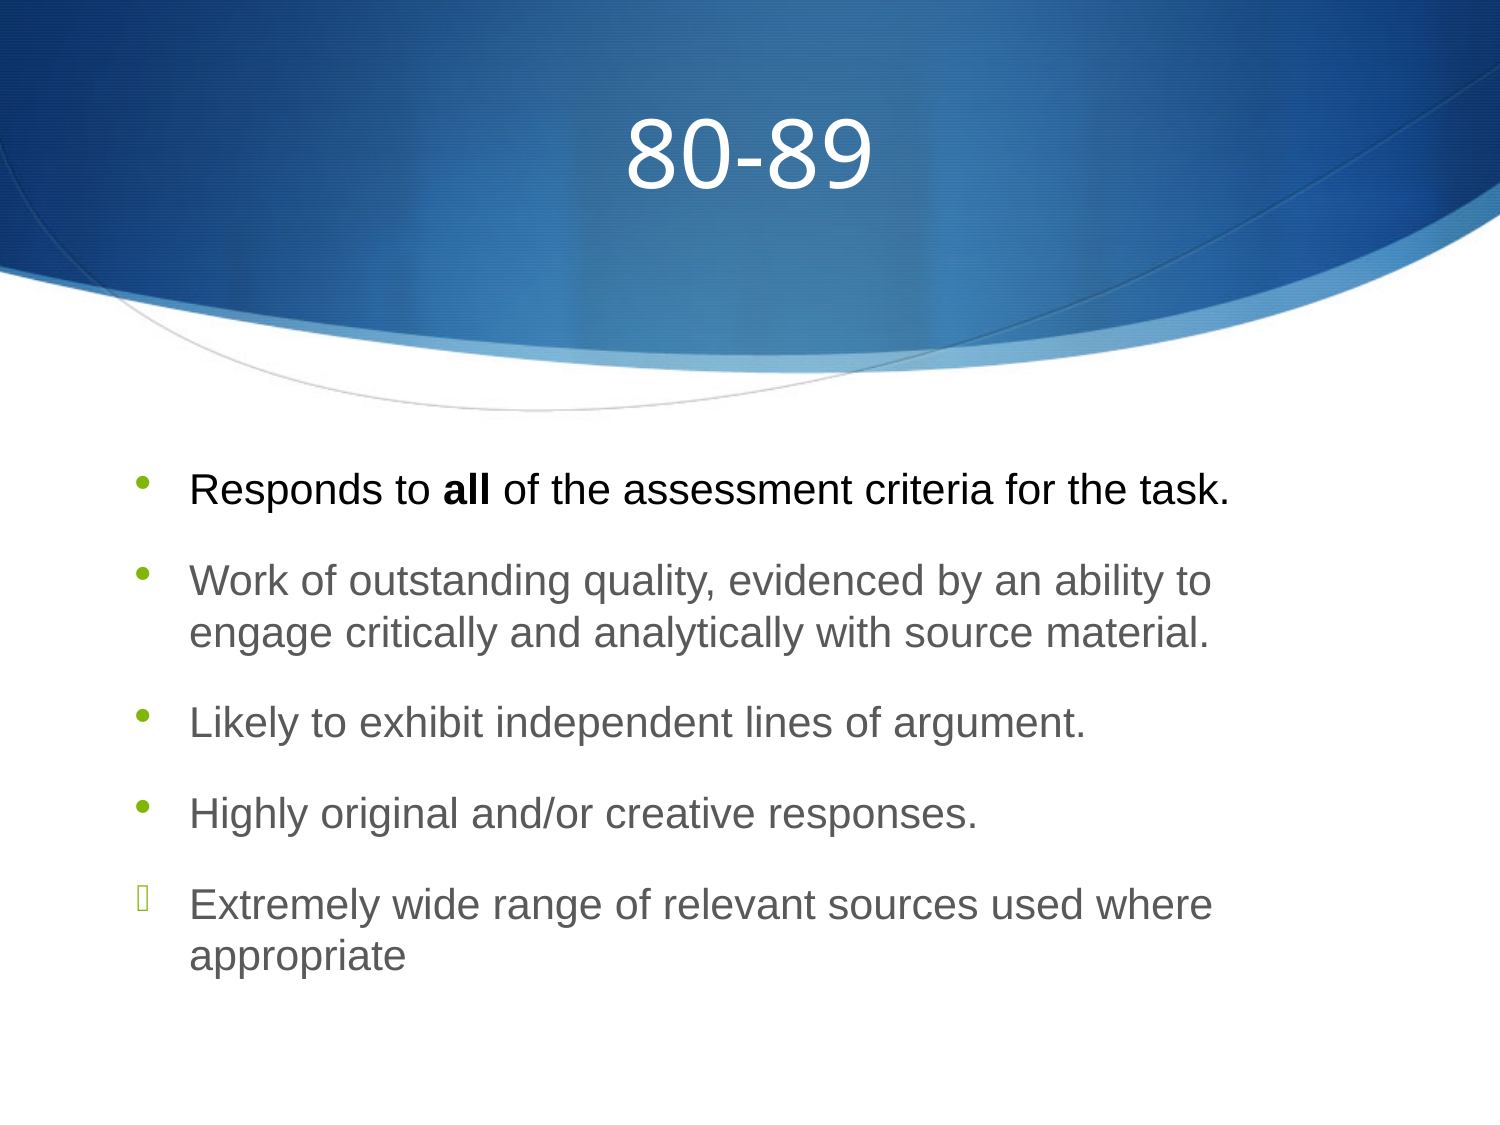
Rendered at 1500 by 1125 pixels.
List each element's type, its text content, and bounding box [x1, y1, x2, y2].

title 80-89 [75, 56, 1425, 245]
picture [0, 0, 1500, 1125]
list Responds to all of the assessment criteria for the task. Work of outstanding quality, evidenced by an ability to engage critically and analytically with source material. Likely to exhibit independent lines of argument. Highly original and/or creative responses. Extremely wide range of relevant sources used where appropriate [121, 454, 1379, 991]
